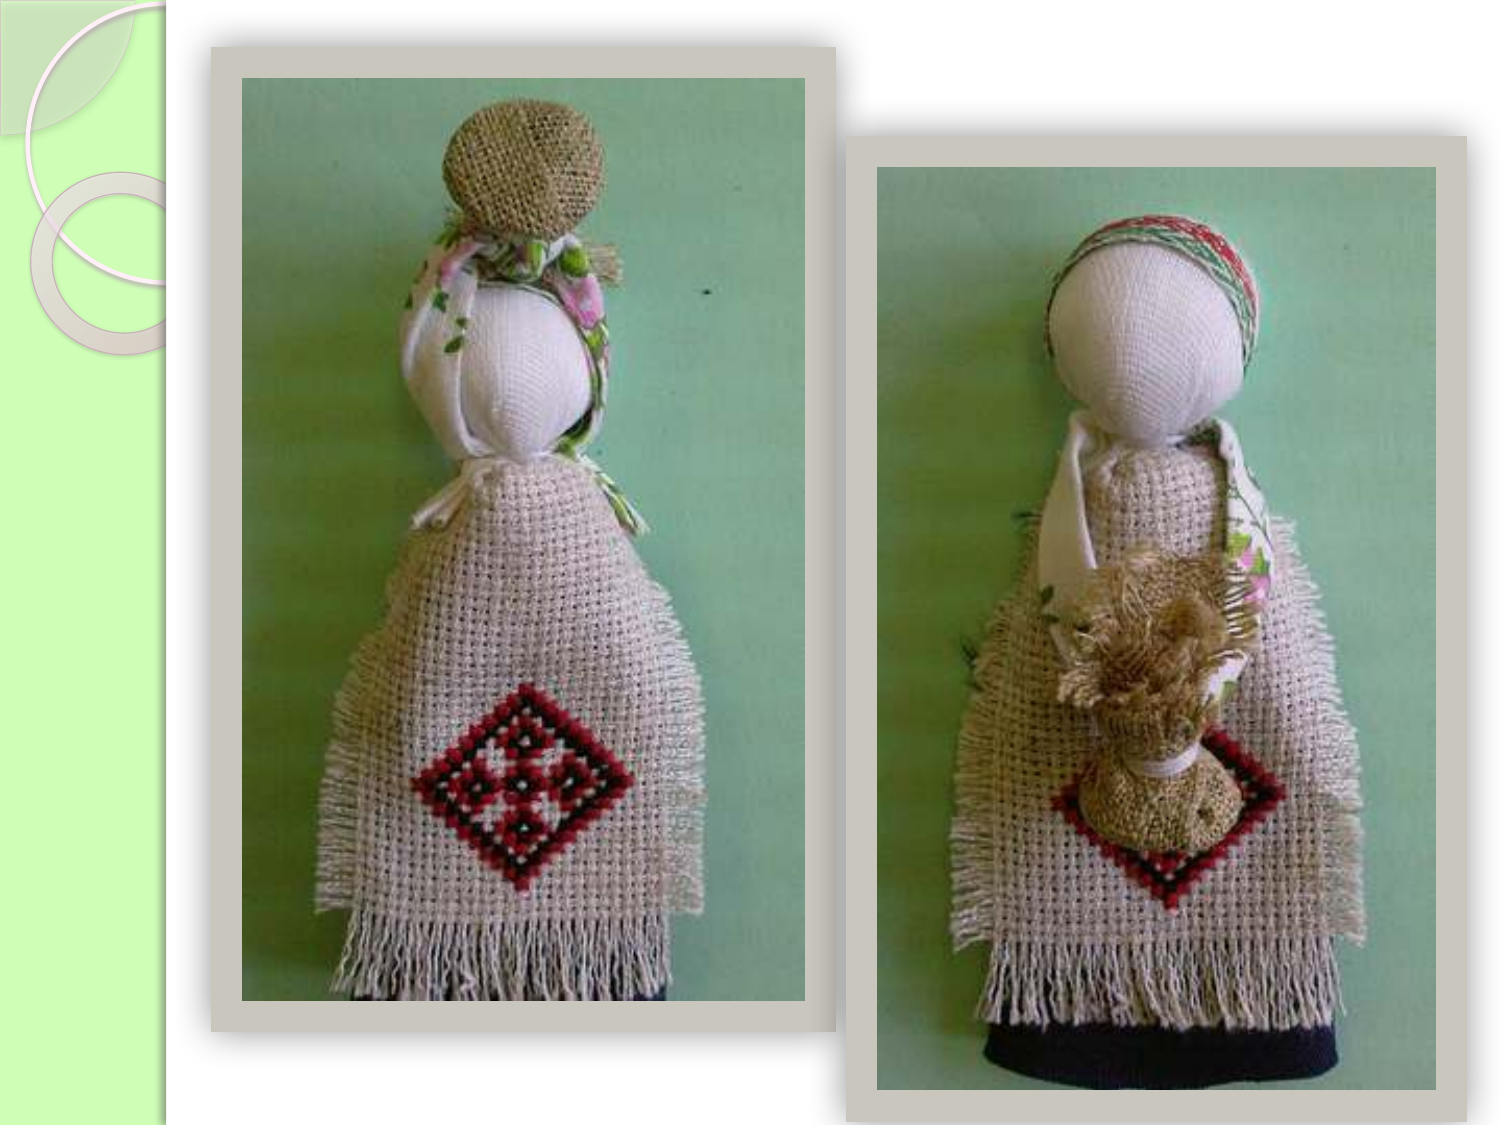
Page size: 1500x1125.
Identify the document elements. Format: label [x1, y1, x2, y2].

picture [241, 77, 805, 1002]
picture [877, 167, 1436, 1091]
